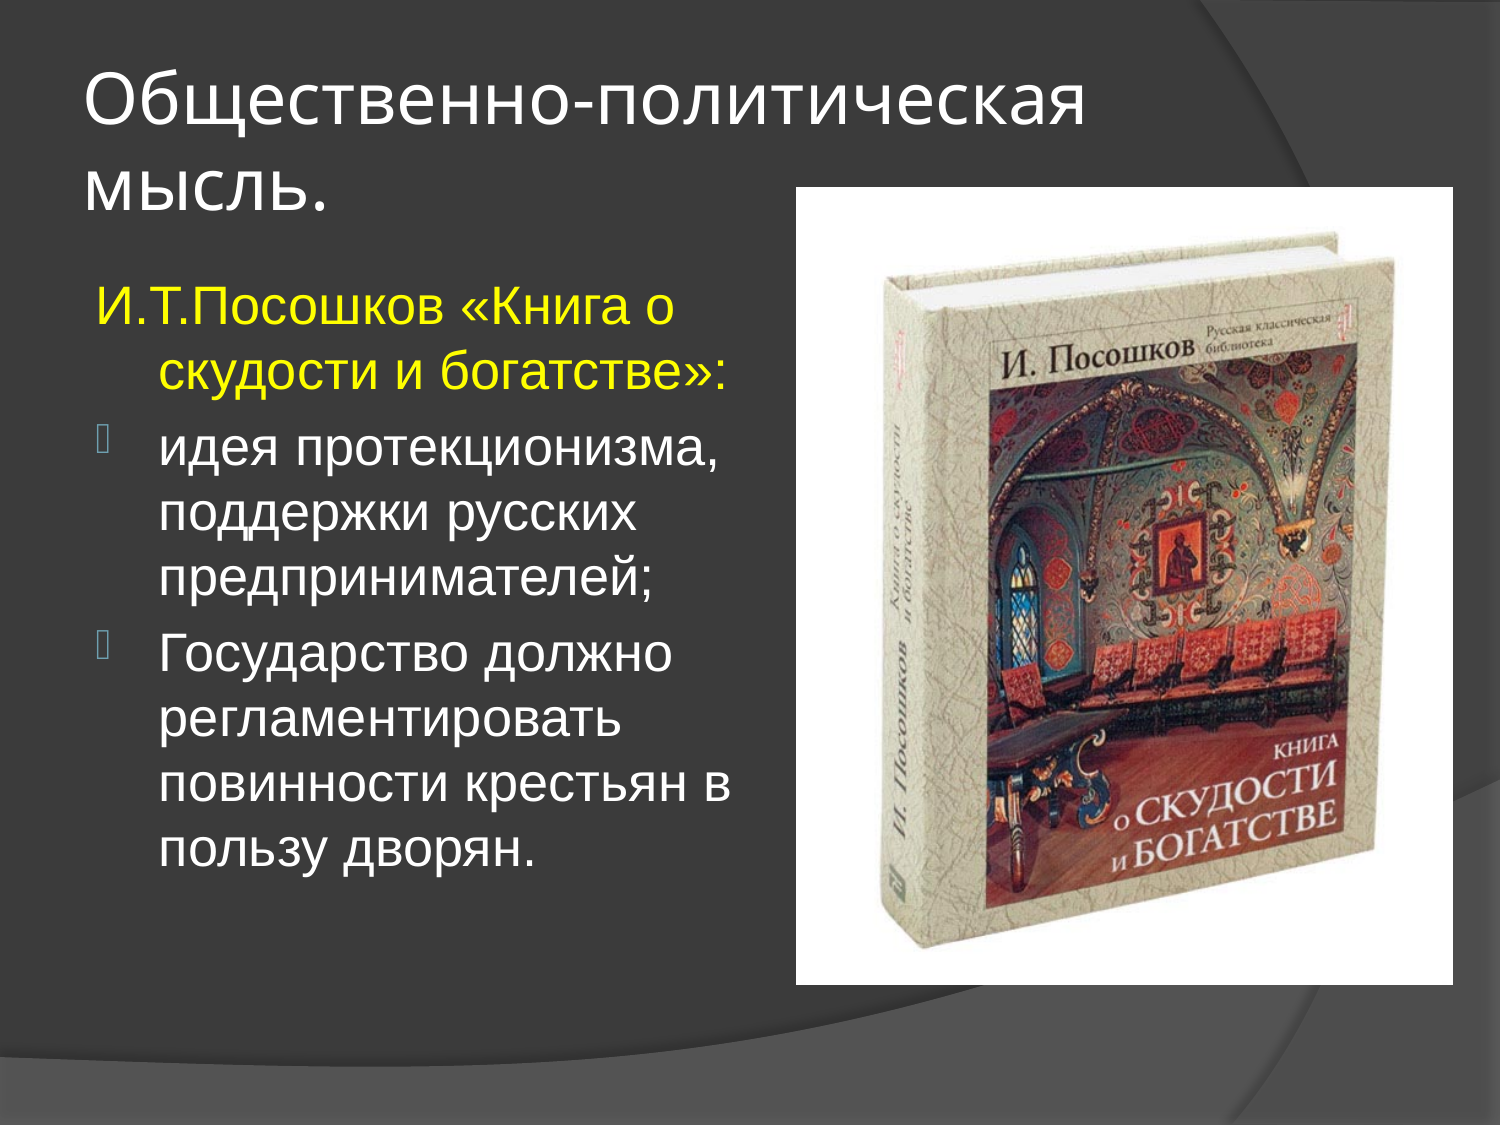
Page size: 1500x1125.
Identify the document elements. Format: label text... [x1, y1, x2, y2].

picture [796, 187, 1454, 985]
list И.Т.Посошков «Книга о скудости и богатстве»: идея протекционизма, поддержки русских предпринимателей; Государство должно регламентировать повинности крестьян в пользу дворян. [75, 262, 750, 1005]
title Общественно-политическая мысль. [75, 45, 1300, 233]
